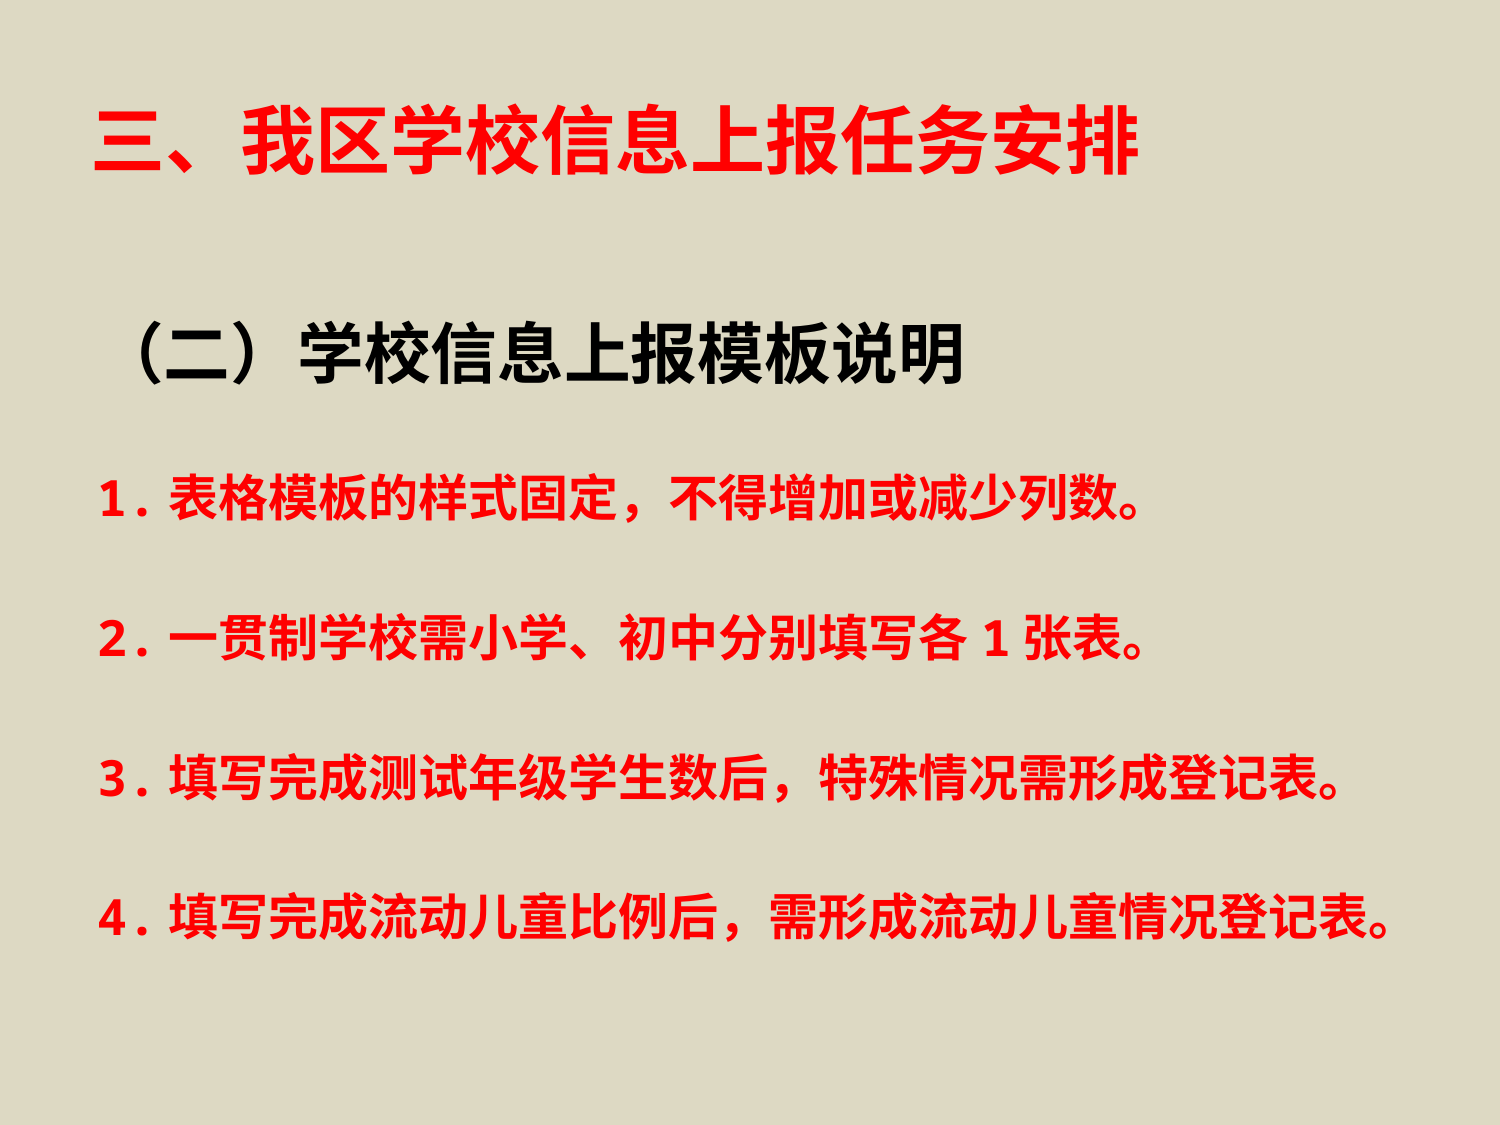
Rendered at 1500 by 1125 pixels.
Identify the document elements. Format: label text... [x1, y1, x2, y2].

list （二）学校信息上报模板说明 1.表格模板的样式固定，不得增加或减少列数。 2.一贯制学校需小学、初中分别填写各1张表。 3.填写完成测试年级学生数后，特殊情况需形成登记表。 4.填写完成流动儿童比例后，需形成流动儿童情况登记表。 [82, 210, 1432, 954]
title 三、我区学校信息上报任务安排 [75, 45, 1425, 233]
